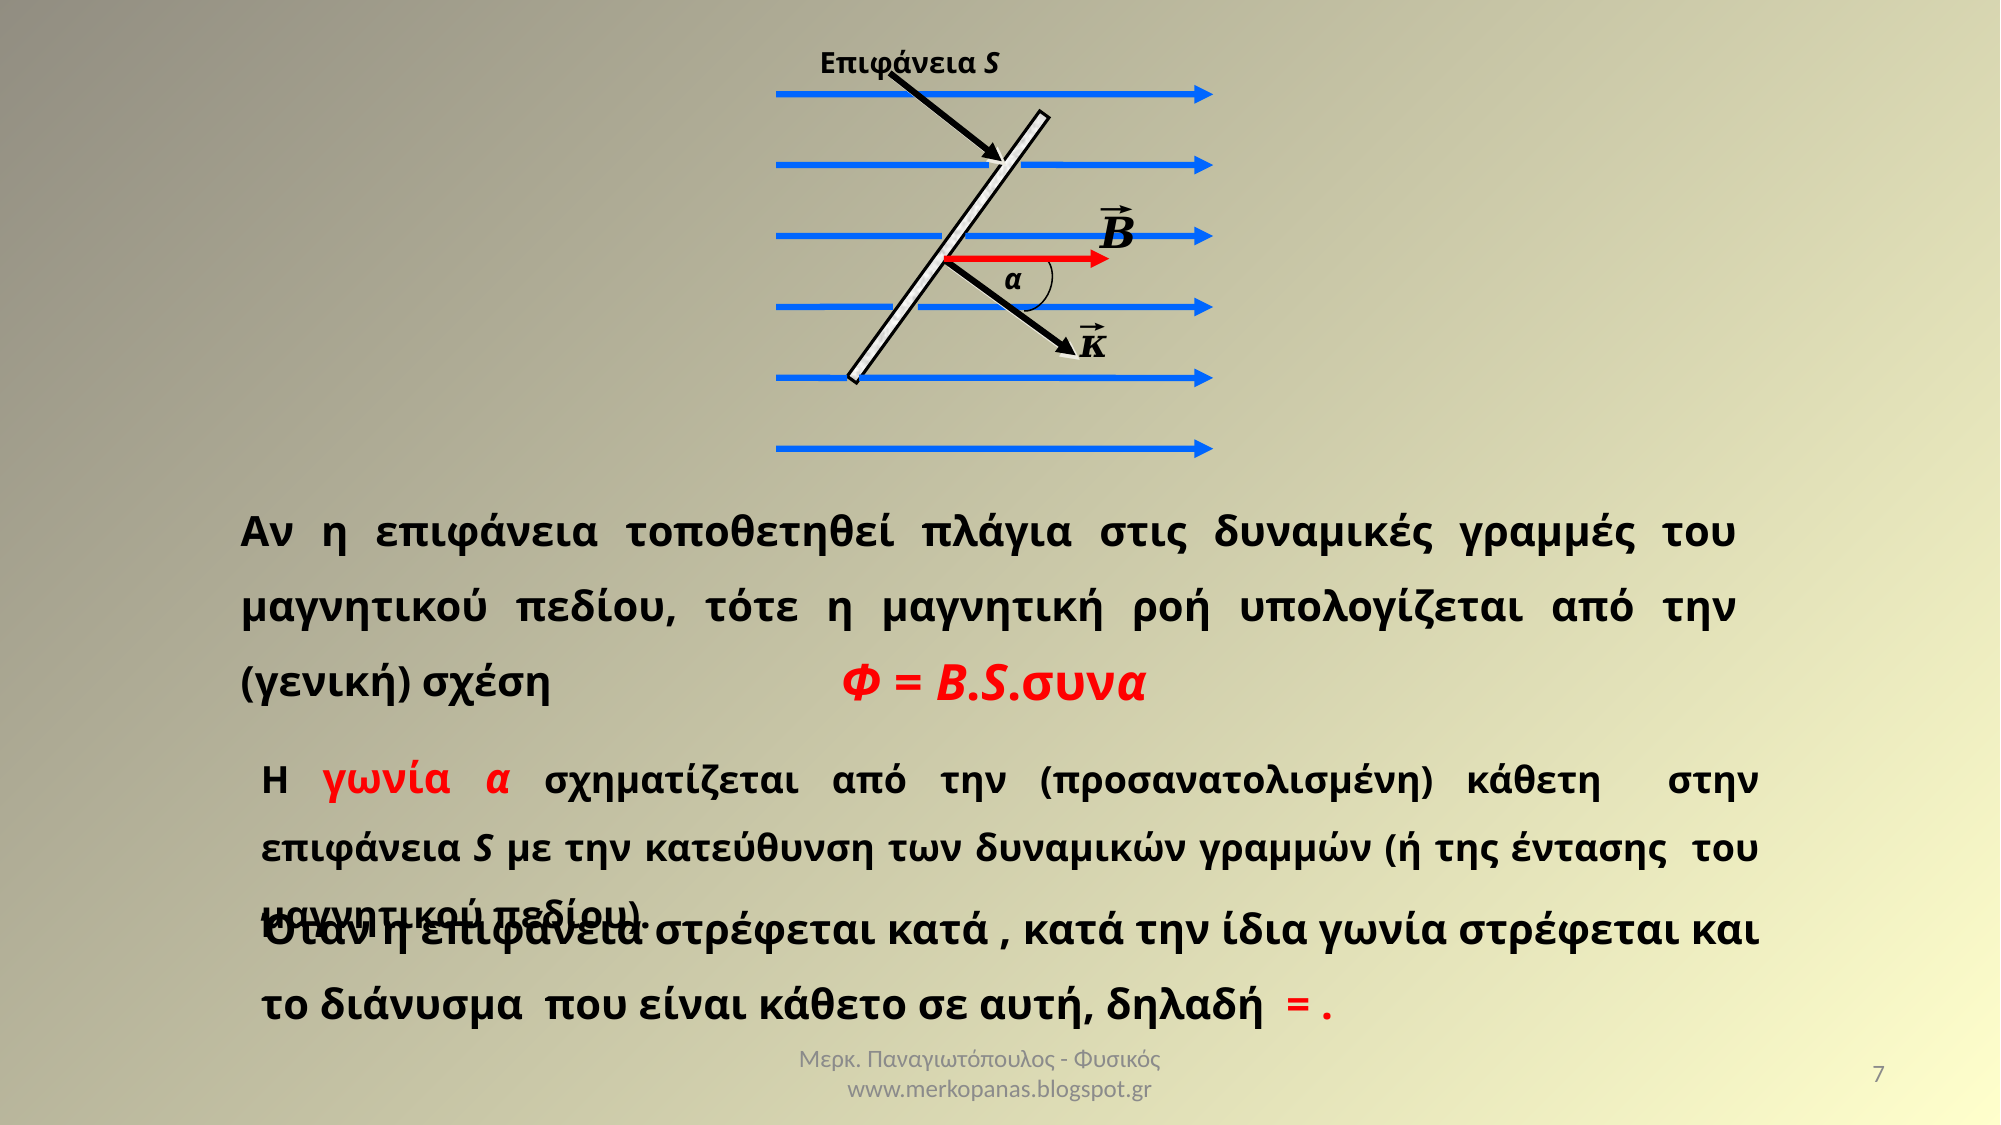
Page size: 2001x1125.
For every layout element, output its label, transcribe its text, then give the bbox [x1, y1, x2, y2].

text_box Αν η επιφάνεια τοποθετηθεί πλάγια στις δυναμικές γραμμές του μαγνητικού πεδίου, τότε η μαγνητική ροή υπολογίζεται από την (γενική) σχέση [225, 472, 1753, 713]
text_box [989, 269, 1051, 316]
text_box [775, 93, 1214, 449]
text_box Φ = Β.S.συνα [825, 643, 1221, 719]
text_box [945, 269, 1110, 368]
slide_number 7 [1433, 1042, 1900, 1103]
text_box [804, 36, 1024, 162]
footer Μερκ. Παναγιωτόπουλος - Φυσικός www.merkopanas.blogspot.gr [683, 1042, 1317, 1103]
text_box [943, 202, 1138, 260]
